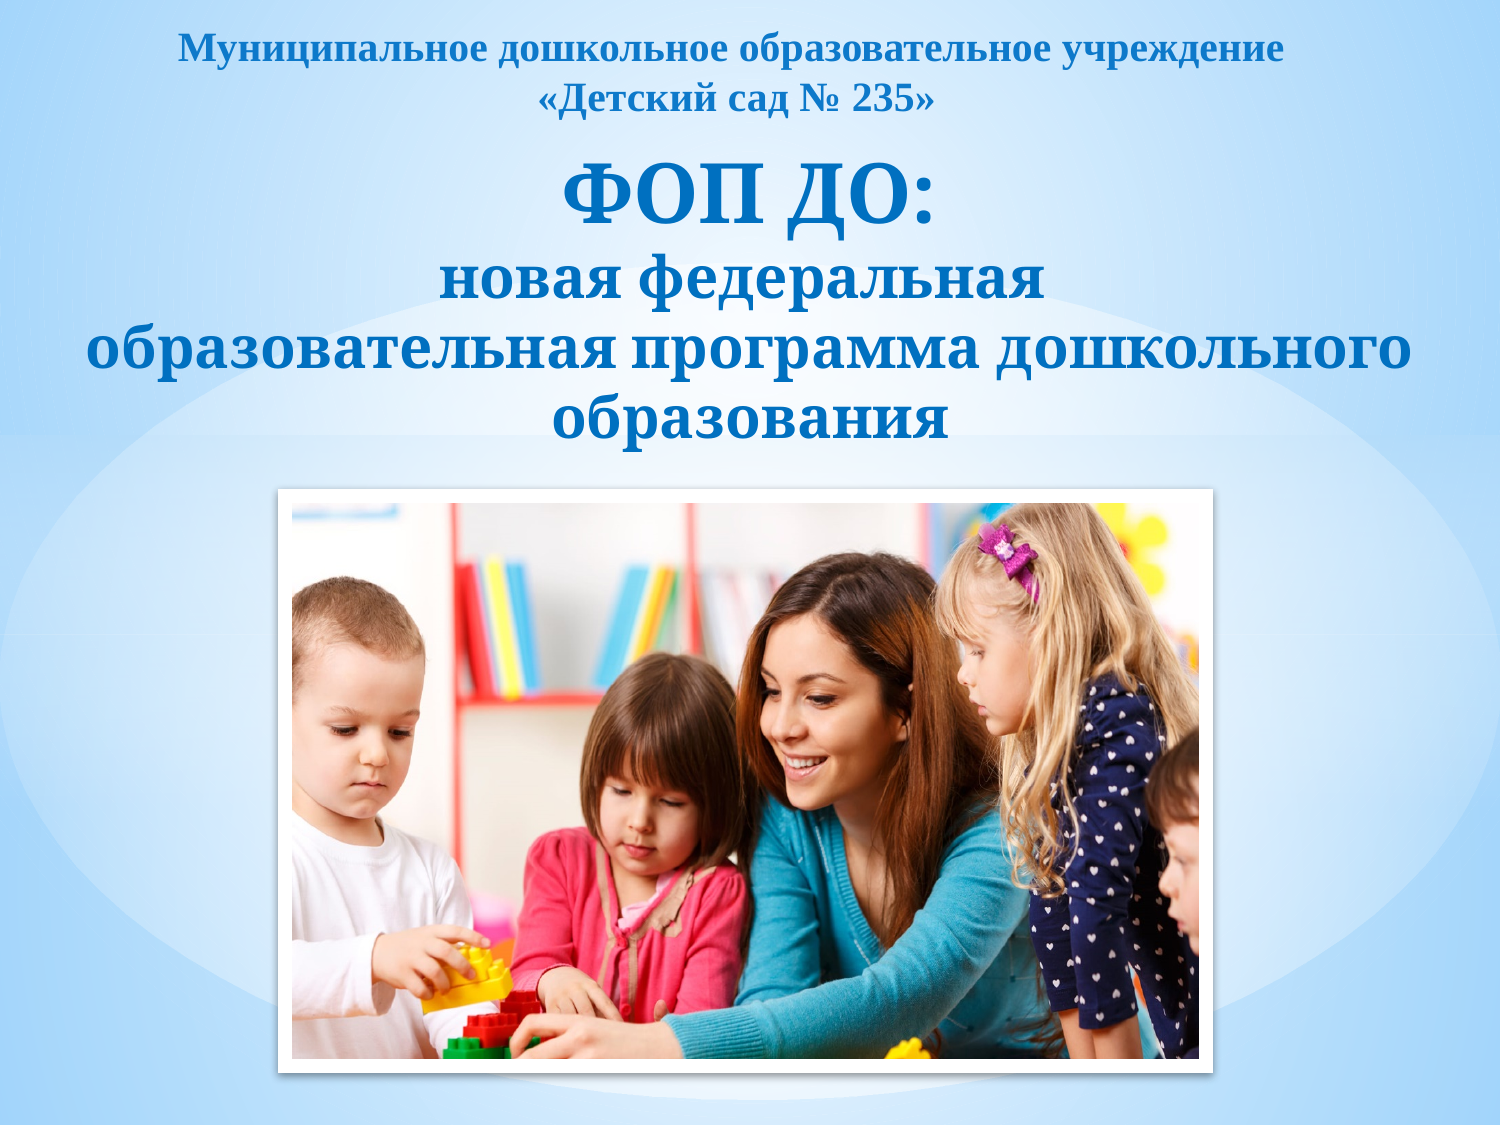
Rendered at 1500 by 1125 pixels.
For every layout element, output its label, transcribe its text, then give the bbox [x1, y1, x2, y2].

text_box ФОП ДО: новая федеральная образовательная программа дошкольного образования [58, 133, 1442, 458]
picture [291, 503, 1199, 1059]
text_box Муниципальное дошкольное образовательное учреждение «Детский сад № 235» [163, 12, 1311, 128]
